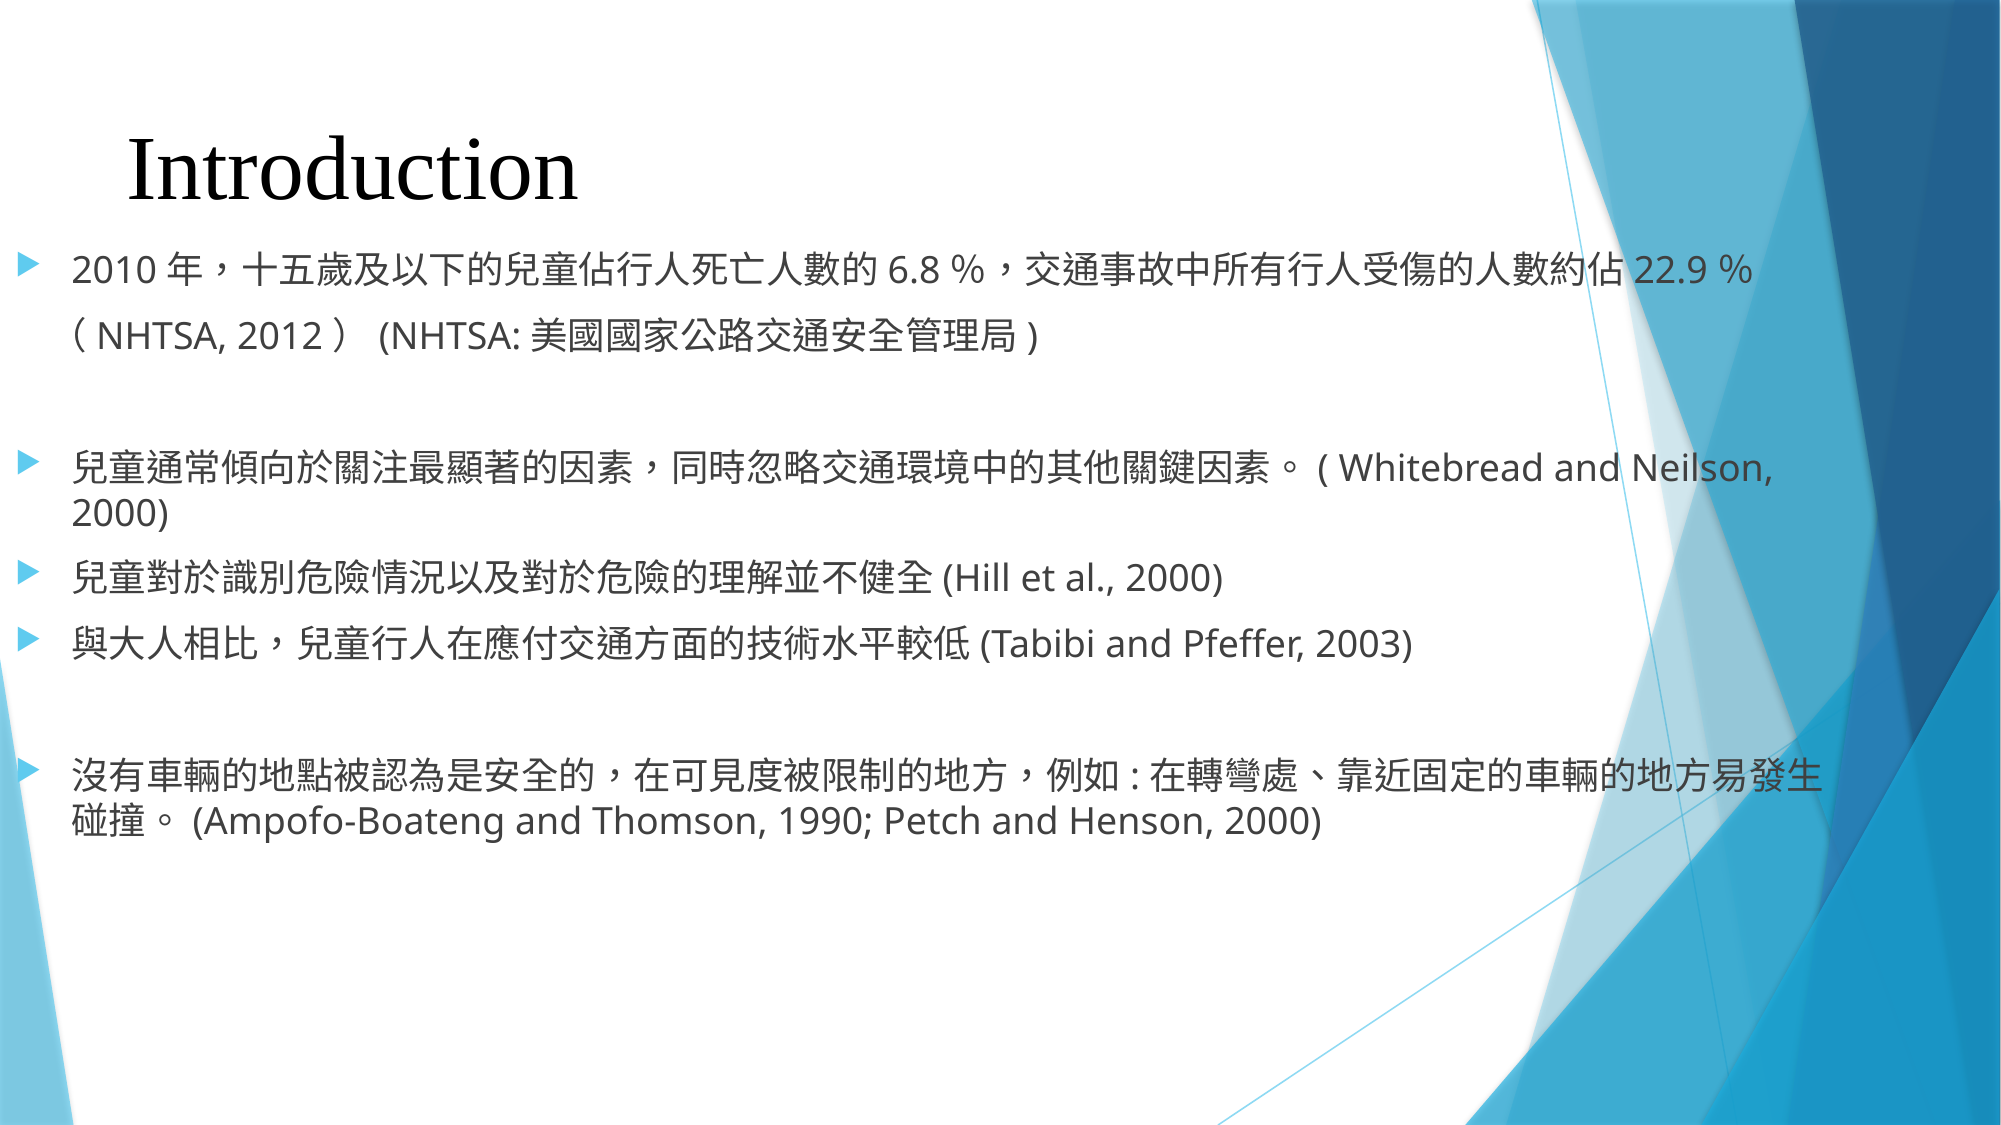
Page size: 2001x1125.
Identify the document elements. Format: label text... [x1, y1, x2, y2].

title Introduction [111, 99, 902, 238]
list 2010年，十五歲及以下的兒童佔行人死亡人數的6.8％，交通事故中所有行人受傷的人數約佔22.9％ （NHTSA, 2012）(NHTSA:美國國家公路交通安全管理局) 兒童通常傾向於關注最顯著的因素，同時忽略交通環境中的其他關鍵因素。( Whitebread and Neilson, 2000) 兒童對於識別危險情況以及對於危險的理解並不健全(Hill et al., 2000) 與大人相比，兒童行人在應付交通方面的技術水平較低(Tabibi and Pfeffer, 2003) 沒有車輛的地點被認為是安全的，在可見度被限制的地方，例如:在轉彎處、靠近固定的車輛的地方易發生碰撞。(Ampofo-Boateng and Thomson, 1990; Petch and Henson, 2000) [0, 238, 1876, 966]
